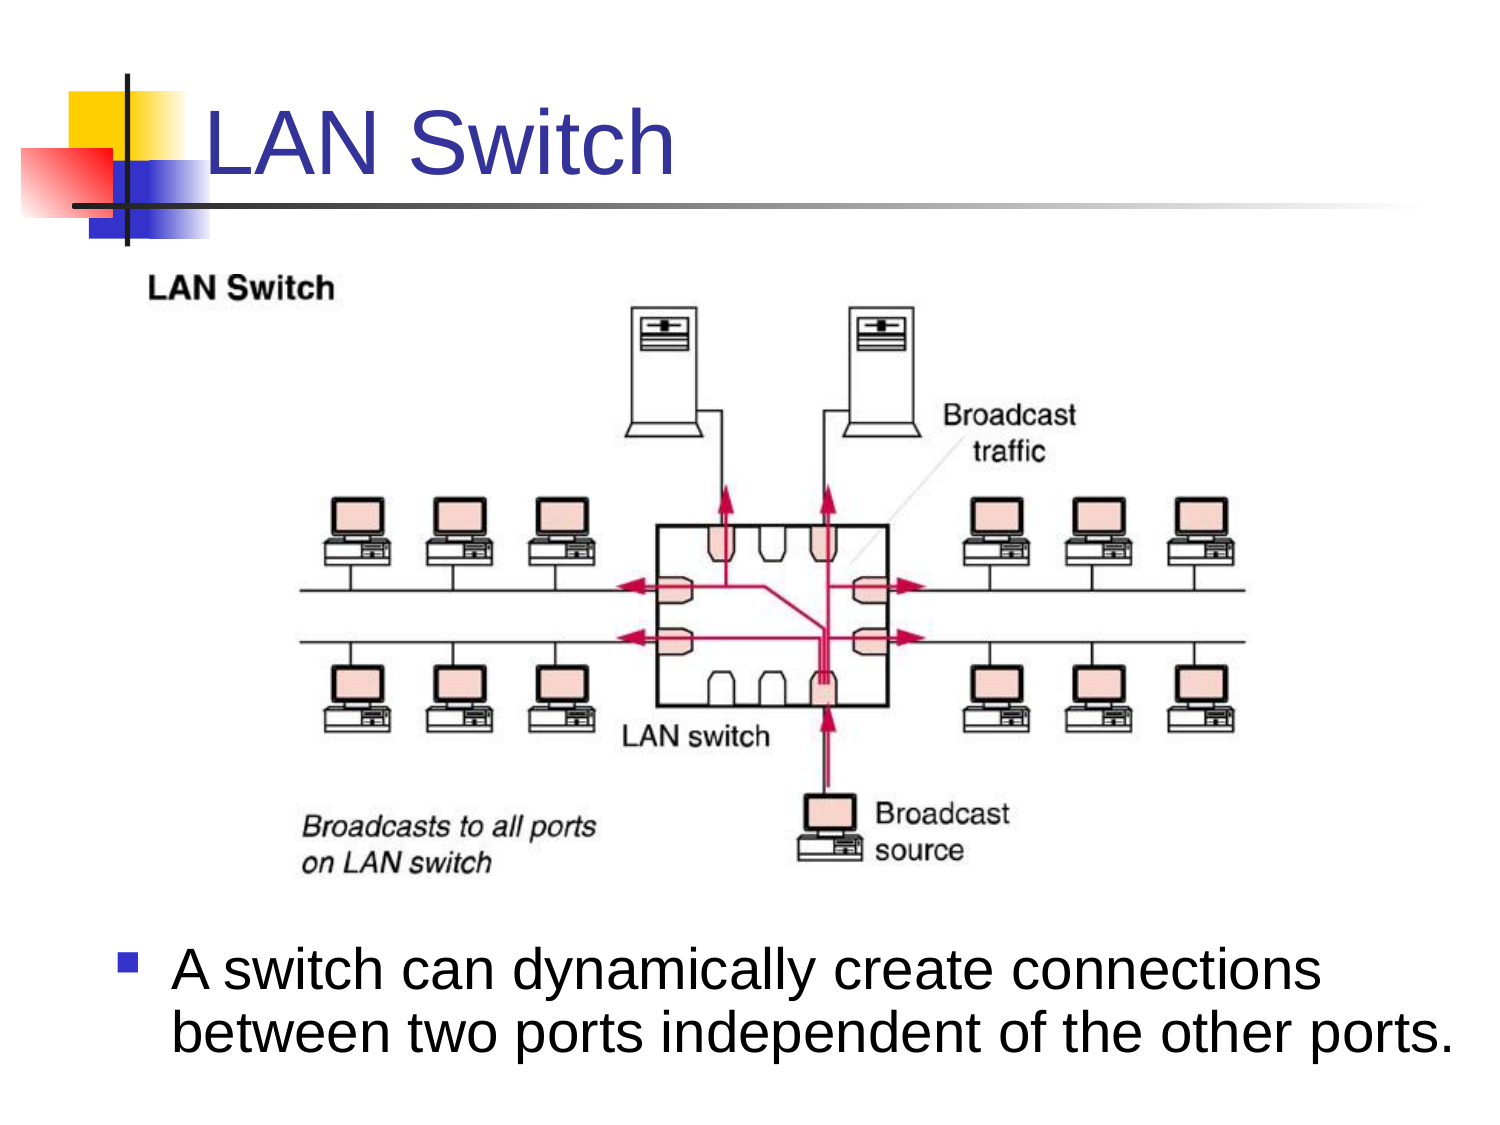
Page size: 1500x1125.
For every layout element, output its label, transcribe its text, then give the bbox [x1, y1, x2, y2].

title LAN Switch [188, 12, 1468, 201]
list A switch can dynamically create connections between two ports independent of the other ports. [99, 931, 1488, 1113]
picture [148, 274, 1500, 951]
